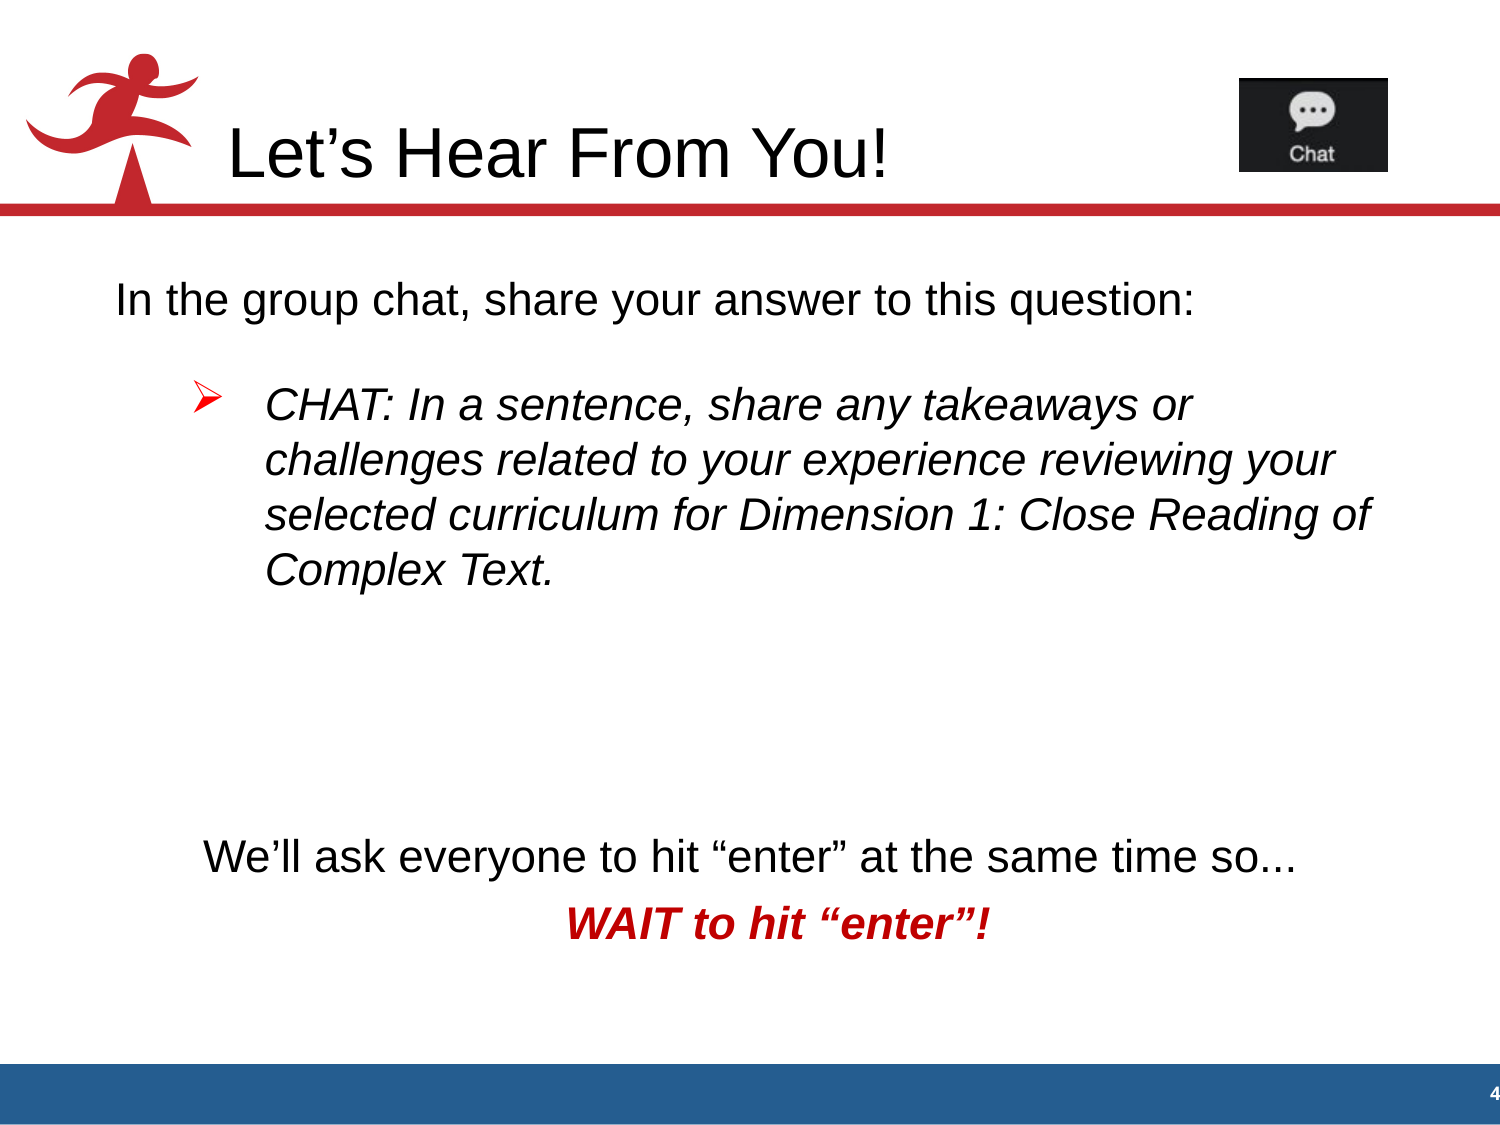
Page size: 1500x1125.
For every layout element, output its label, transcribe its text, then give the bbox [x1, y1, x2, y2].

title Let’s Hear From You! [212, 50, 1375, 200]
picture [0, 0, 1500, 1125]
list In the group chat, share your answer to this question: CHAT: In a sentence, share any takeaways or challenges related to your experience reviewing your selected curriculum for Dimension 1: Close Reading of Complex Text. We’ll ask everyone to hit “enter” at the same time so... WAIT to hit “enter”! [99, 262, 1400, 1025]
